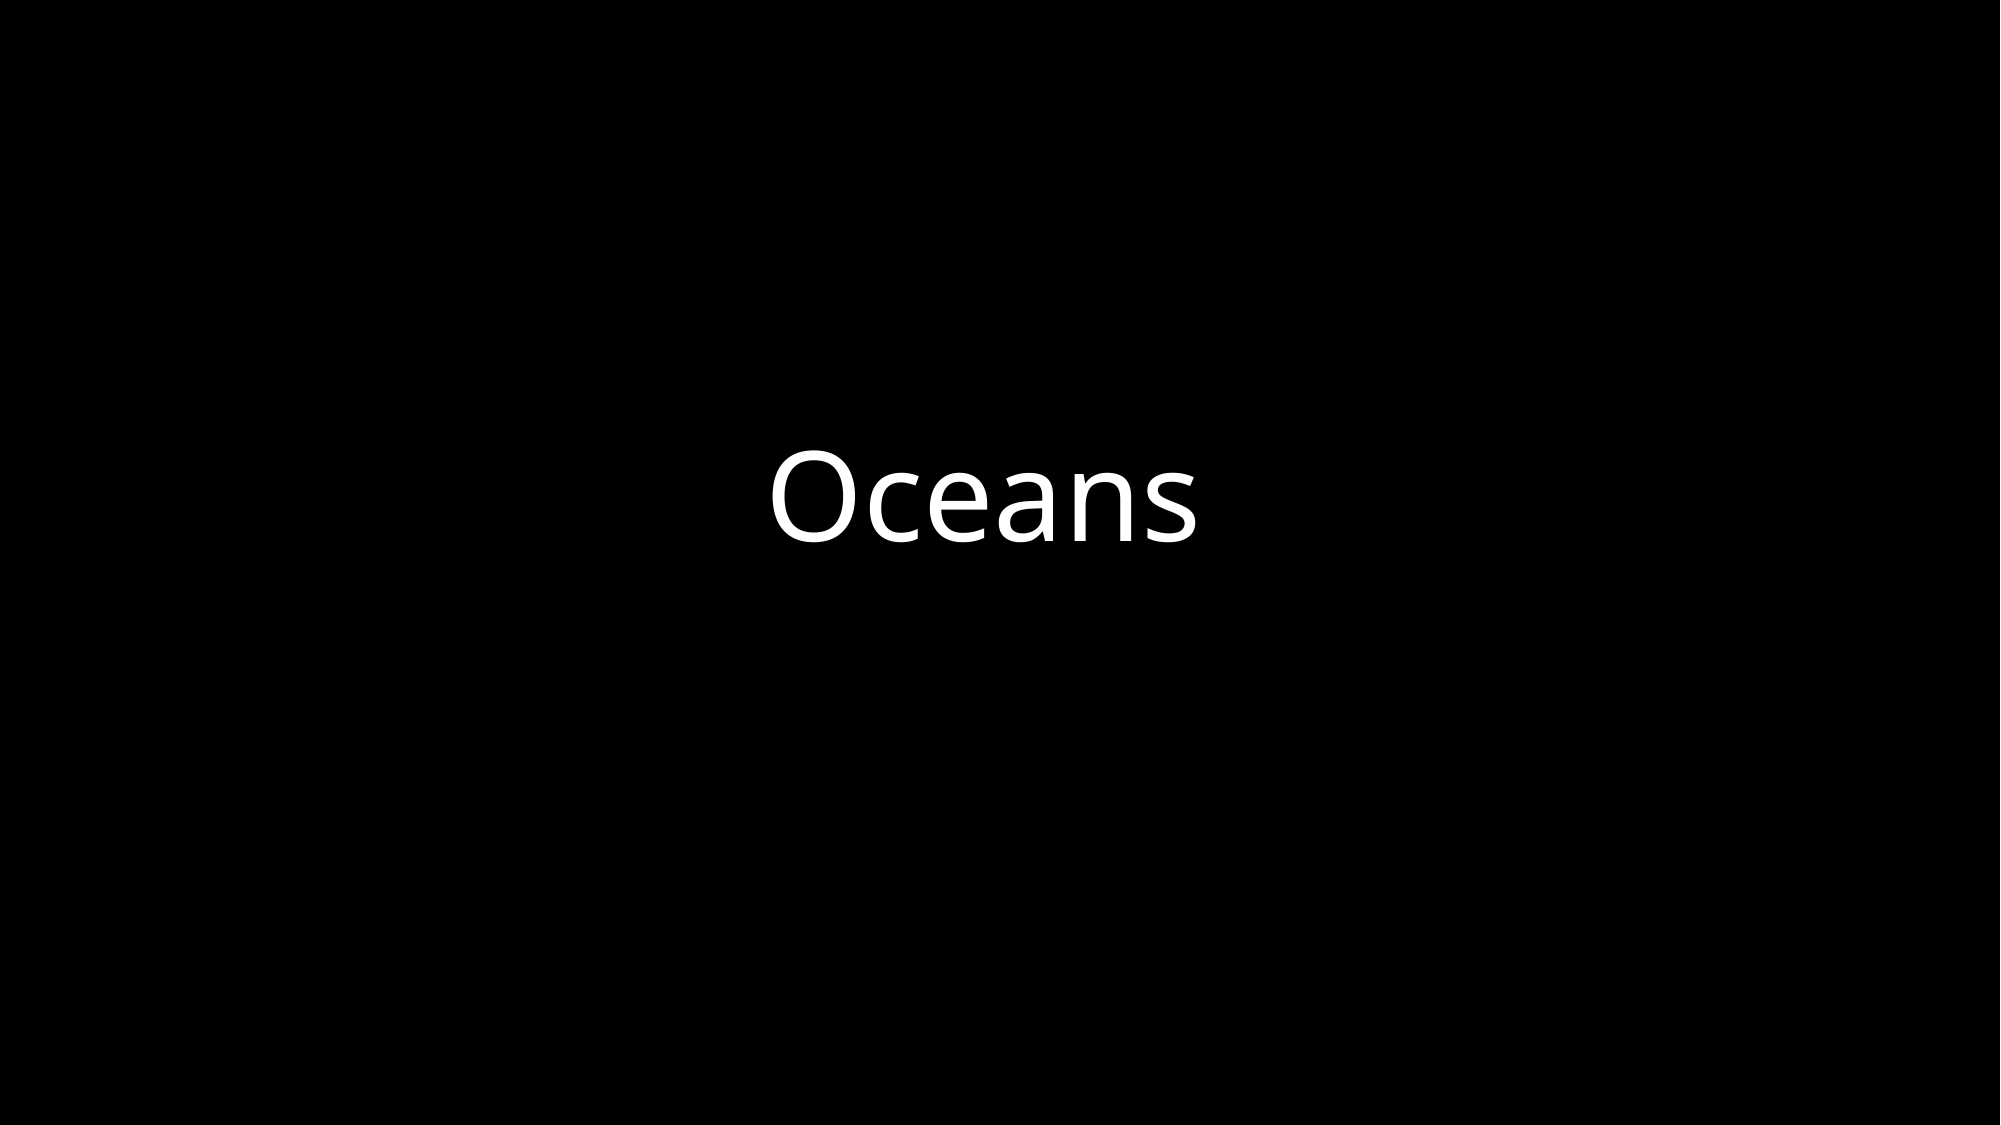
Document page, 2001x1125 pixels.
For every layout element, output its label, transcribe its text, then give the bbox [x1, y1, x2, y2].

title Oceans [249, 184, 1750, 576]
